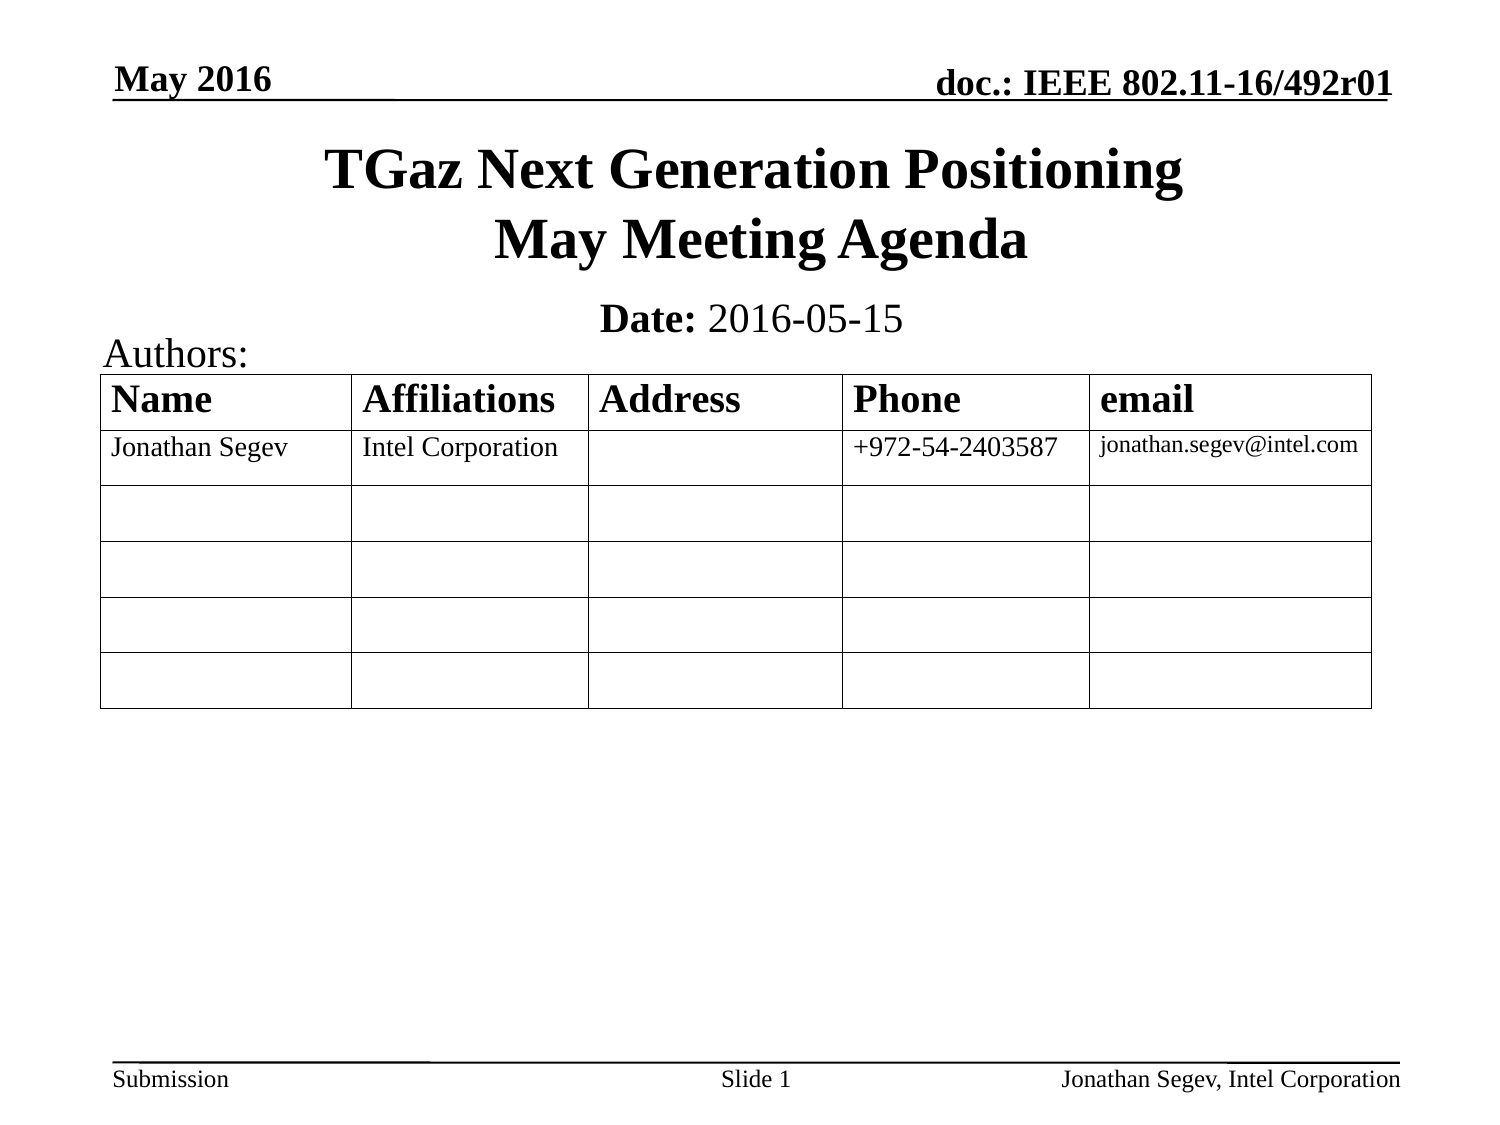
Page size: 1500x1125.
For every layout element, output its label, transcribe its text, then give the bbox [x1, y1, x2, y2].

list Date: 2016-05-15 [114, 282, 1390, 349]
title TGaz Next Generation Positioning May Meeting Agenda [64, 112, 1459, 288]
slide_number Slide 1 [712, 1061, 800, 1123]
footer Jonathan Segev, Intel Corporation [902, 1061, 1402, 1093]
text_box Authors: [87, 318, 325, 372]
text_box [84, 373, 1398, 778]
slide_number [114, 54, 493, 100]
